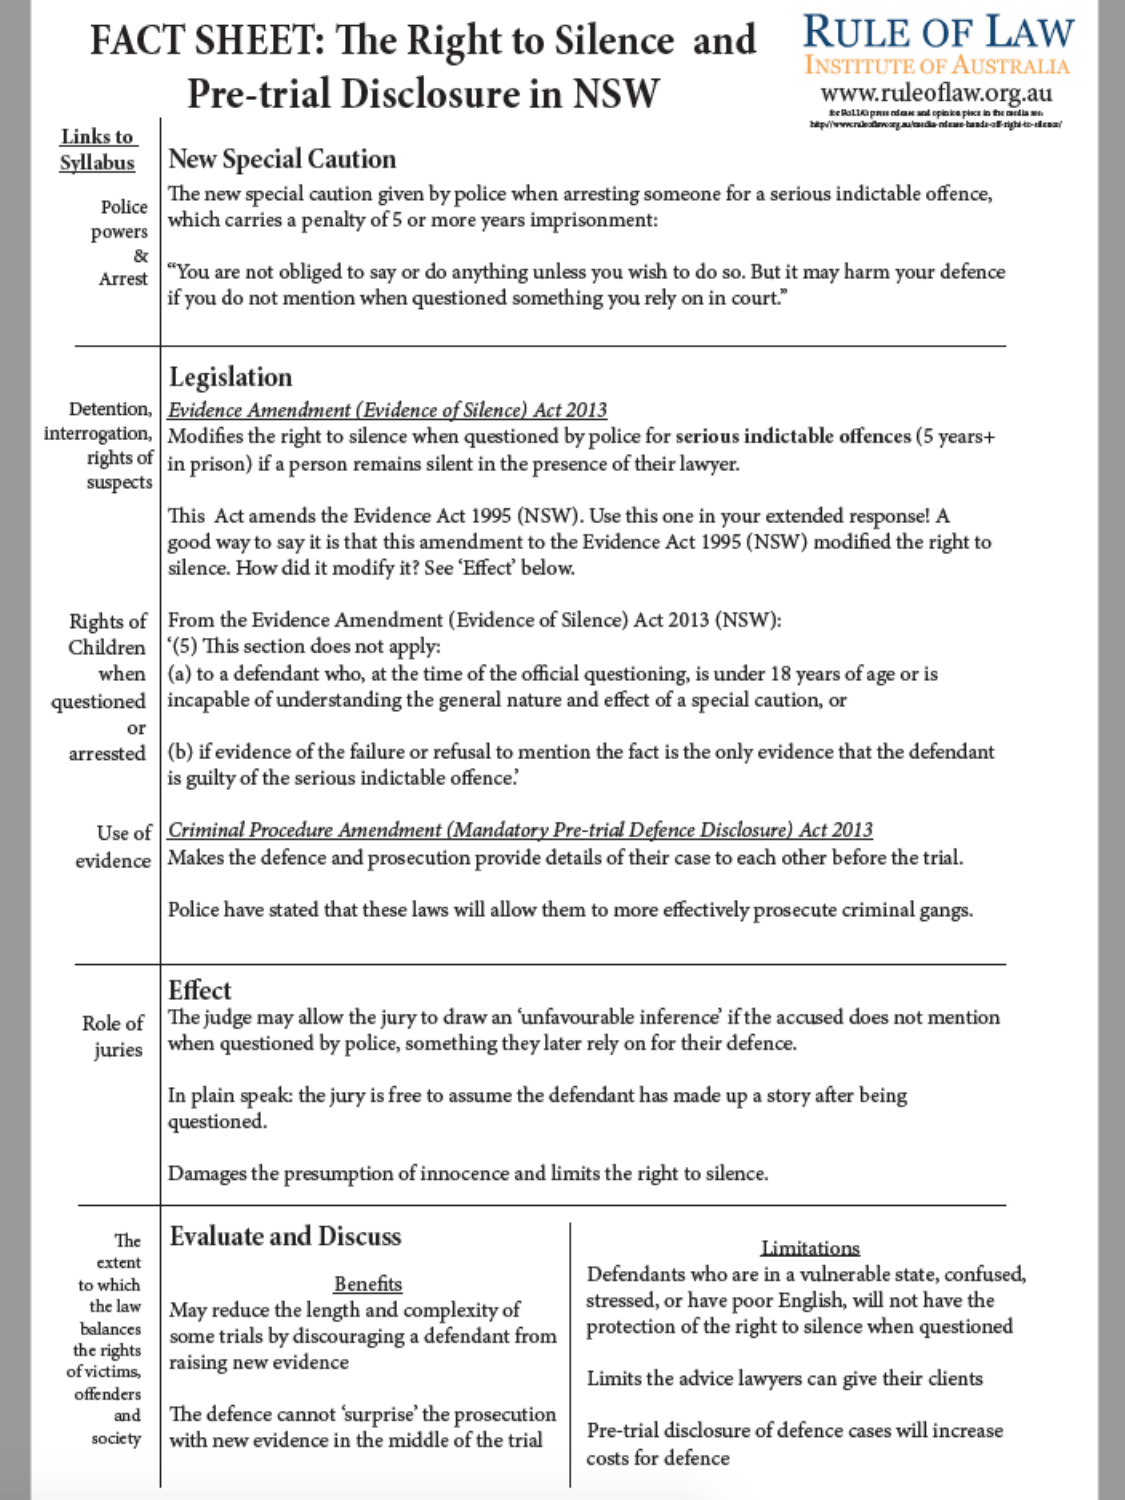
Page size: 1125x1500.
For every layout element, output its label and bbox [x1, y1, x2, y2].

list [0, 0, 1125, 1500]
